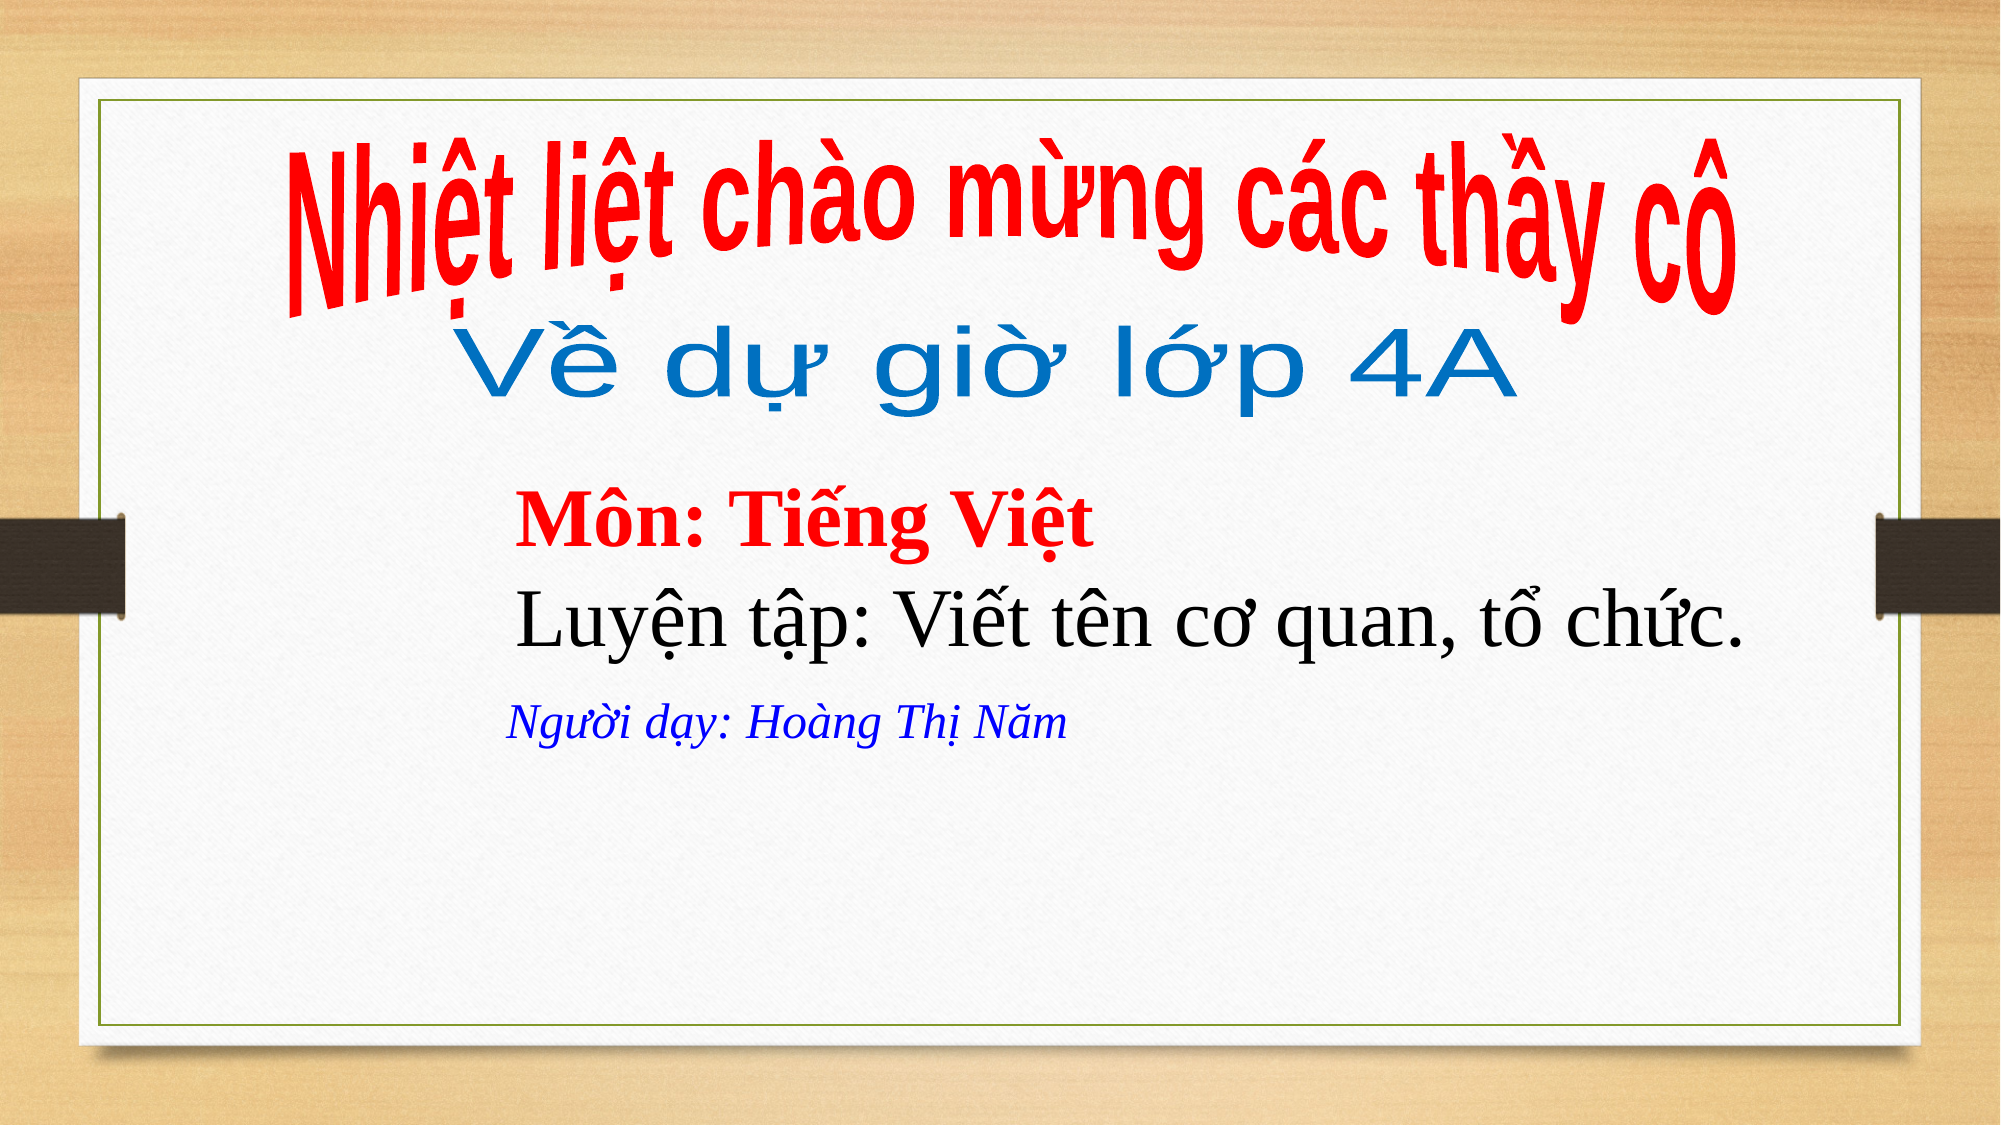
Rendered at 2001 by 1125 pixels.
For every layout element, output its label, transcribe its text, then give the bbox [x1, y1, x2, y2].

picture [0, 0, 2001, 1125]
text_box Người dạy: Hoàng Thị Năm [418, 672, 1607, 857]
text_box Môn: Tiếng Việt Luyện tập: Viết tên cơ quan, tổ chức. [396, 455, 1849, 671]
